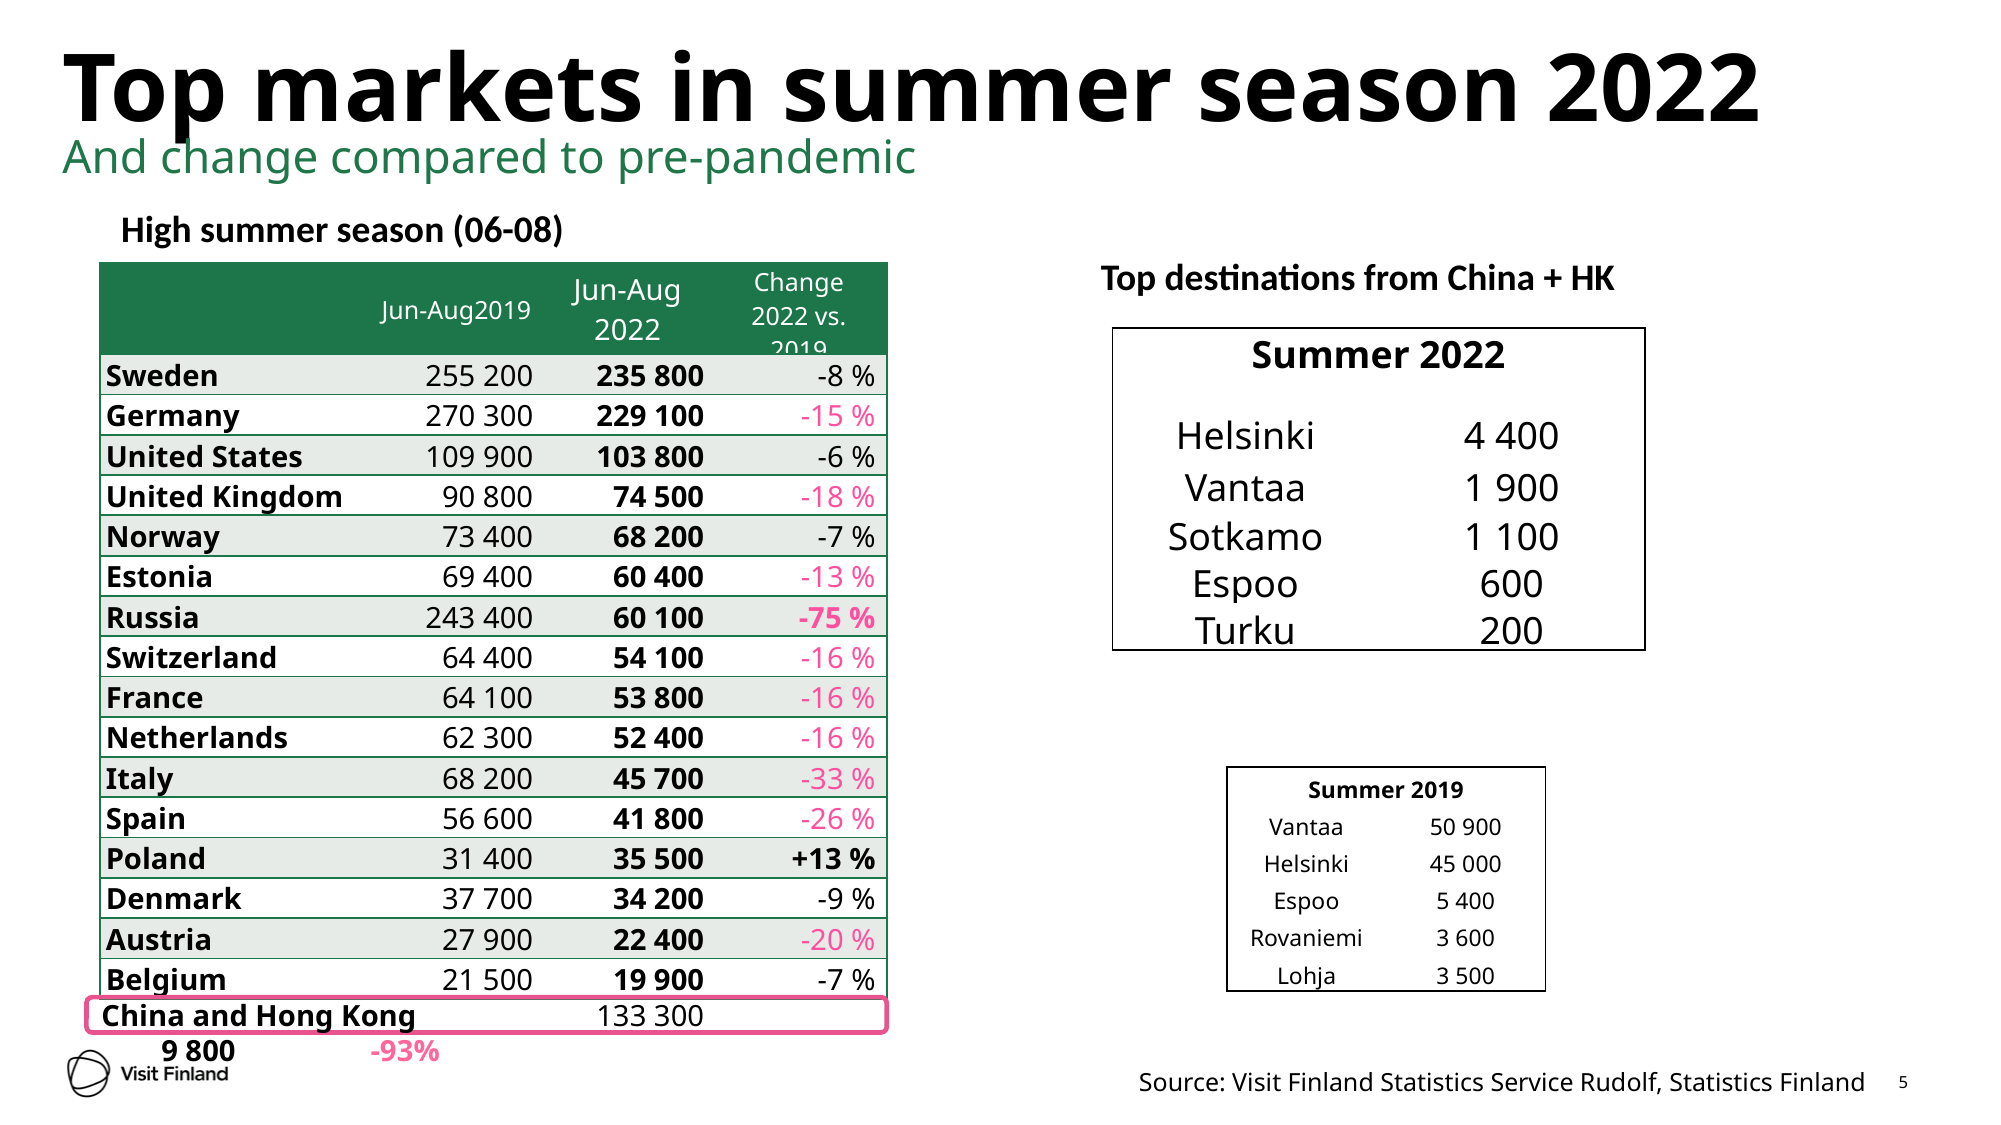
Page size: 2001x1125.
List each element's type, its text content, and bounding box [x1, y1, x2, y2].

table_cell Vantaa [1228, 805, 1386, 842]
slide_number 5 [1883, 1064, 1938, 1098]
table_cell Turku [1113, 603, 1379, 649]
text_box Source: Visit Finland Statistics Service Rudolf, Statistics Finland [893, 1066, 1868, 1103]
table_cell Russia [101, 597, 374, 635]
table_cell 4 400 [1379, 375, 1644, 461]
table_cell 1 900 [1379, 461, 1644, 509]
table_cell -8 % [716, 355, 886, 394]
table_header Jun-Aug 2022 [545, 264, 716, 353]
table_cell Helsinki [1113, 375, 1379, 461]
table_cell -20 % [716, 919, 886, 958]
table_cell 53 800 [545, 677, 716, 716]
title Top markets in summer season 2022 [62, 27, 1972, 159]
table_cell Denmark [101, 879, 374, 917]
table_cell 31 400 [374, 838, 545, 877]
table_cell 41 800 [545, 798, 716, 837]
table_cell Spain [101, 798, 374, 837]
table_cell Netherlands [101, 718, 374, 756]
table_cell 37 700 [374, 879, 545, 917]
table_cell Austria [101, 919, 374, 958]
table_cell 34 200 [545, 879, 716, 917]
table_cell 64 400 [374, 637, 545, 676]
text_box High summer season (06-08) [106, 198, 988, 258]
list And change compared to pre-pandemic [62, 128, 1938, 192]
table_cell 270 300 [374, 395, 545, 434]
table_cell Germany [101, 395, 374, 434]
table_cell 35 500 [545, 838, 716, 877]
table_cell 69 400 [374, 557, 545, 595]
table_cell 60 100 [545, 597, 716, 635]
table_cell 64 100 [374, 677, 545, 716]
table_cell -16 % [716, 637, 886, 676]
table_cell 68 200 [374, 758, 545, 796]
table_cell -7 % [716, 516, 886, 555]
table_header Summer 2019 [1228, 768, 1545, 805]
table_header Summer 2022 [1113, 329, 1644, 375]
table_cell -33 % [716, 758, 886, 796]
table_cell 60 400 [545, 557, 716, 595]
table_cell 62 300 [374, 718, 545, 756]
table_cell Helsinki [1228, 842, 1386, 879]
table_cell 5 400 [1386, 879, 1545, 916]
text_box Top destinations from China + HK [1086, 245, 1723, 306]
table_cell 73 400 [374, 516, 545, 555]
text_box China and Hong Kong 133 300 9 800 -93% [86, 989, 901, 1075]
table_cell -13 % [716, 557, 886, 595]
table_cell Sotkamo [1113, 509, 1379, 556]
table_cell 229 100 [545, 395, 716, 434]
table_cell 1 100 [1379, 509, 1644, 556]
table_cell 22 400 [545, 919, 716, 958]
table_cell 27 900 [374, 919, 545, 958]
table_cell 235 800 [545, 355, 716, 394]
table_cell Poland [101, 838, 374, 877]
table_cell Estonia [101, 557, 374, 595]
table_cell -26 % [716, 798, 886, 837]
table_cell 3 600 [1386, 916, 1545, 953]
table_cell 103 800 [545, 436, 716, 474]
table_cell France [101, 677, 374, 716]
table_cell Espoo [1113, 556, 1379, 603]
table_cell -15 % [716, 395, 886, 434]
table_cell Vantaa [1113, 461, 1379, 509]
table_cell Lohja [1228, 953, 1386, 990]
table_cell 109 900 [374, 436, 545, 474]
table_cell 21 500 [374, 959, 545, 989]
table_header [101, 264, 374, 353]
table_cell 243 400 [374, 597, 545, 635]
picture [35, 1022, 260, 1125]
table_cell -7 % [716, 959, 886, 989]
table_cell 50 900 [1386, 805, 1545, 842]
table_cell 90 800 [374, 476, 545, 514]
table_cell -6 % [716, 436, 886, 474]
table_cell -18 % [716, 476, 886, 514]
table_cell Italy [101, 758, 374, 796]
table_cell 52 400 [545, 718, 716, 756]
table_cell Rovaniemi [1228, 916, 1386, 953]
table_cell 19 900 [545, 959, 716, 989]
table_cell Sweden [101, 355, 374, 394]
table_cell Norway [101, 516, 374, 555]
table_cell Espoo [1228, 879, 1386, 916]
table_cell -9 % [716, 879, 886, 917]
table_cell +13 % [716, 838, 886, 877]
table_cell 600 [1379, 556, 1644, 603]
table_cell 200 [1379, 603, 1644, 649]
table_cell -16 % [716, 718, 886, 756]
table_header Change 2022 vs. 2019 [716, 264, 886, 353]
table_header Jun-Aug2019 [374, 264, 545, 353]
table_cell United Kingdom [101, 476, 374, 514]
table_cell 54 100 [545, 637, 716, 676]
table_cell 3 500 [1386, 953, 1545, 990]
table_cell -75 % [716, 597, 886, 635]
table_cell 56 600 [374, 798, 545, 837]
table_cell Belgium [101, 959, 374, 989]
table_cell Switzerland [101, 637, 374, 676]
table_cell United States [101, 436, 374, 474]
table_cell 68 200 [545, 516, 716, 555]
table_cell 45 700 [545, 758, 716, 796]
table_cell 74 500 [545, 476, 716, 514]
table_cell -16 % [716, 677, 886, 716]
table_cell 255 200 [374, 355, 545, 394]
table_cell 45 000 [1386, 842, 1545, 879]
